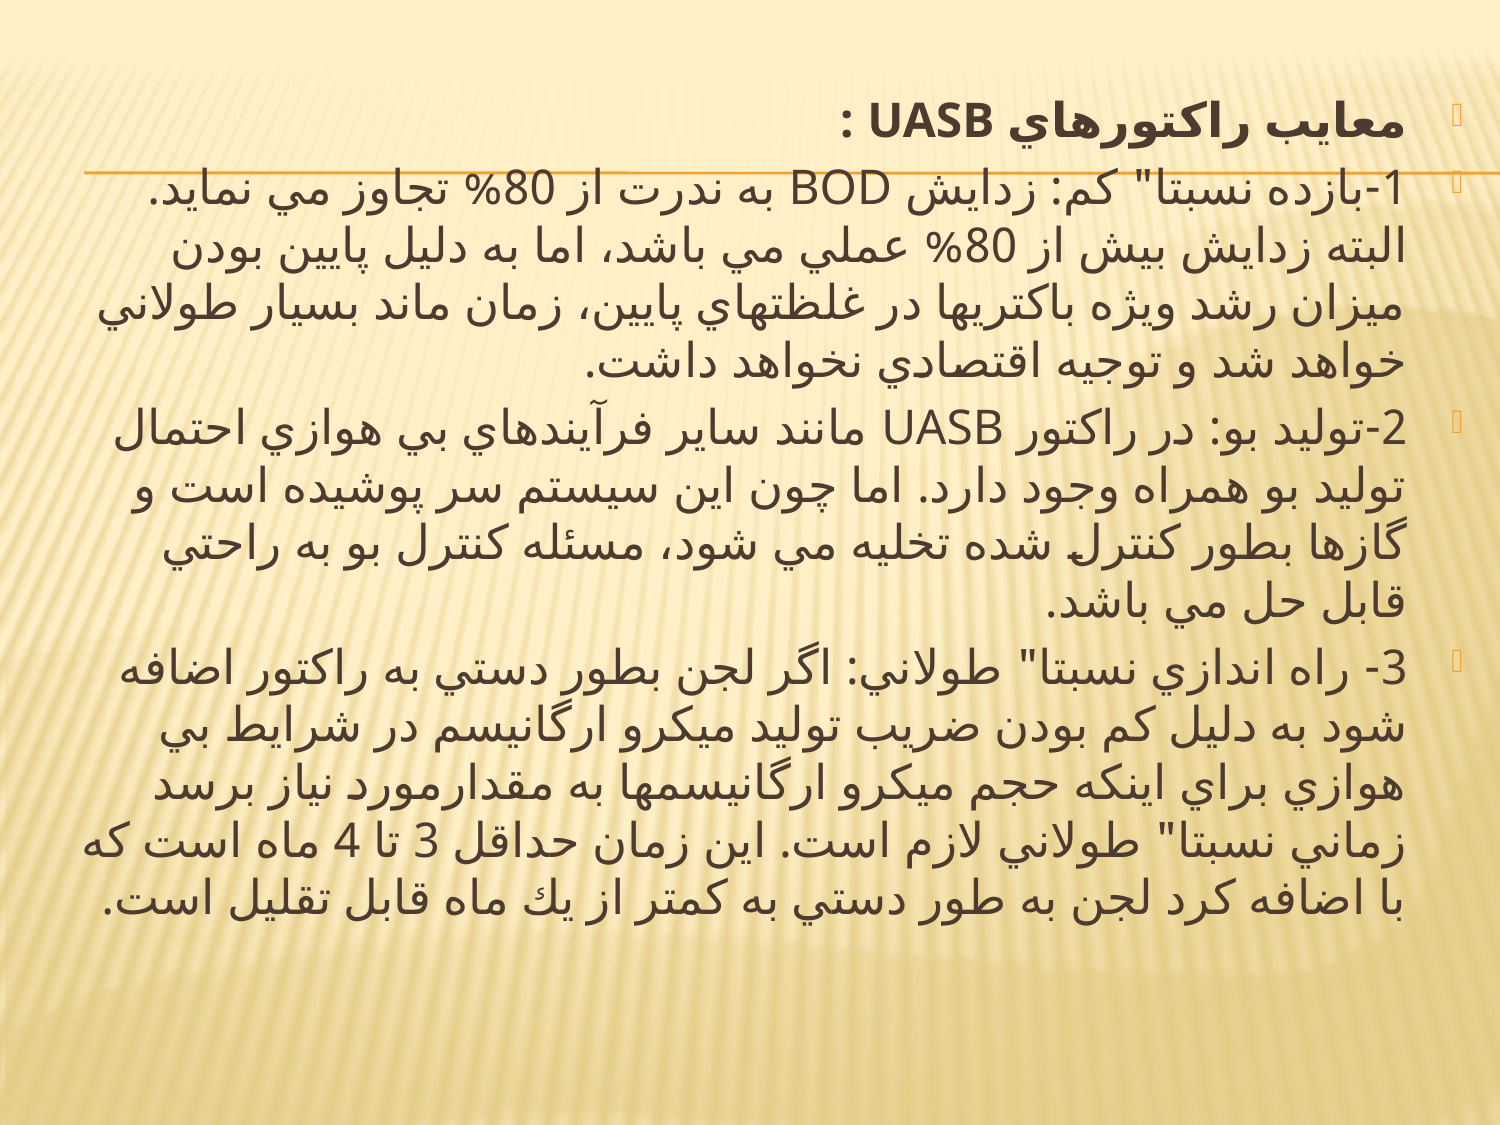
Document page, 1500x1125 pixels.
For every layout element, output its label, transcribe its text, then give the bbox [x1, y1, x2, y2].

list معايب راكتورهاي UASB : 1-بازده نسبتا" كم: زدايش BOD به ندرت از 80% تجاوز مي نمايد. البته زدايش بيش از 80% عملي مي باشد، اما به دليل پايين بودن ميزان رشد ويژه باكتريها در غلظتهاي پايين، زمان ماند بسيار طولاني خواهد شد و توجيه اقتصادي نخواهد داشت. 2-توليد بو: در راكتور UASB مانند ساير فرآيندهاي بي هوازي احتمال توليد بو همراه وجود دارد. اما چون اين سيستم سر پوشيده است و گازها بطور كنترل شده تخليه مي شود، مسئله كنترل بو به راحتي قابل حل مي باشد. 3- راه اندازي نسبتا" طولاني: اگر لجن بطور دستي به راكتور اضافه شود به دليل كم بودن ضريب توليد ميكرو ارگانيسم در شرايط بي هوازي براي اينكه حجم ميكرو ارگانيسمها به مقدارمورد نياز برسد زماني نسبتا" طولاني لازم است. اين زمان حداقل 3 تا 4 ماه است كه با اضافه كرد لجن به طور دستي به كمتر از يك ماه قابل تقليل است. [50, 82, 1475, 998]
